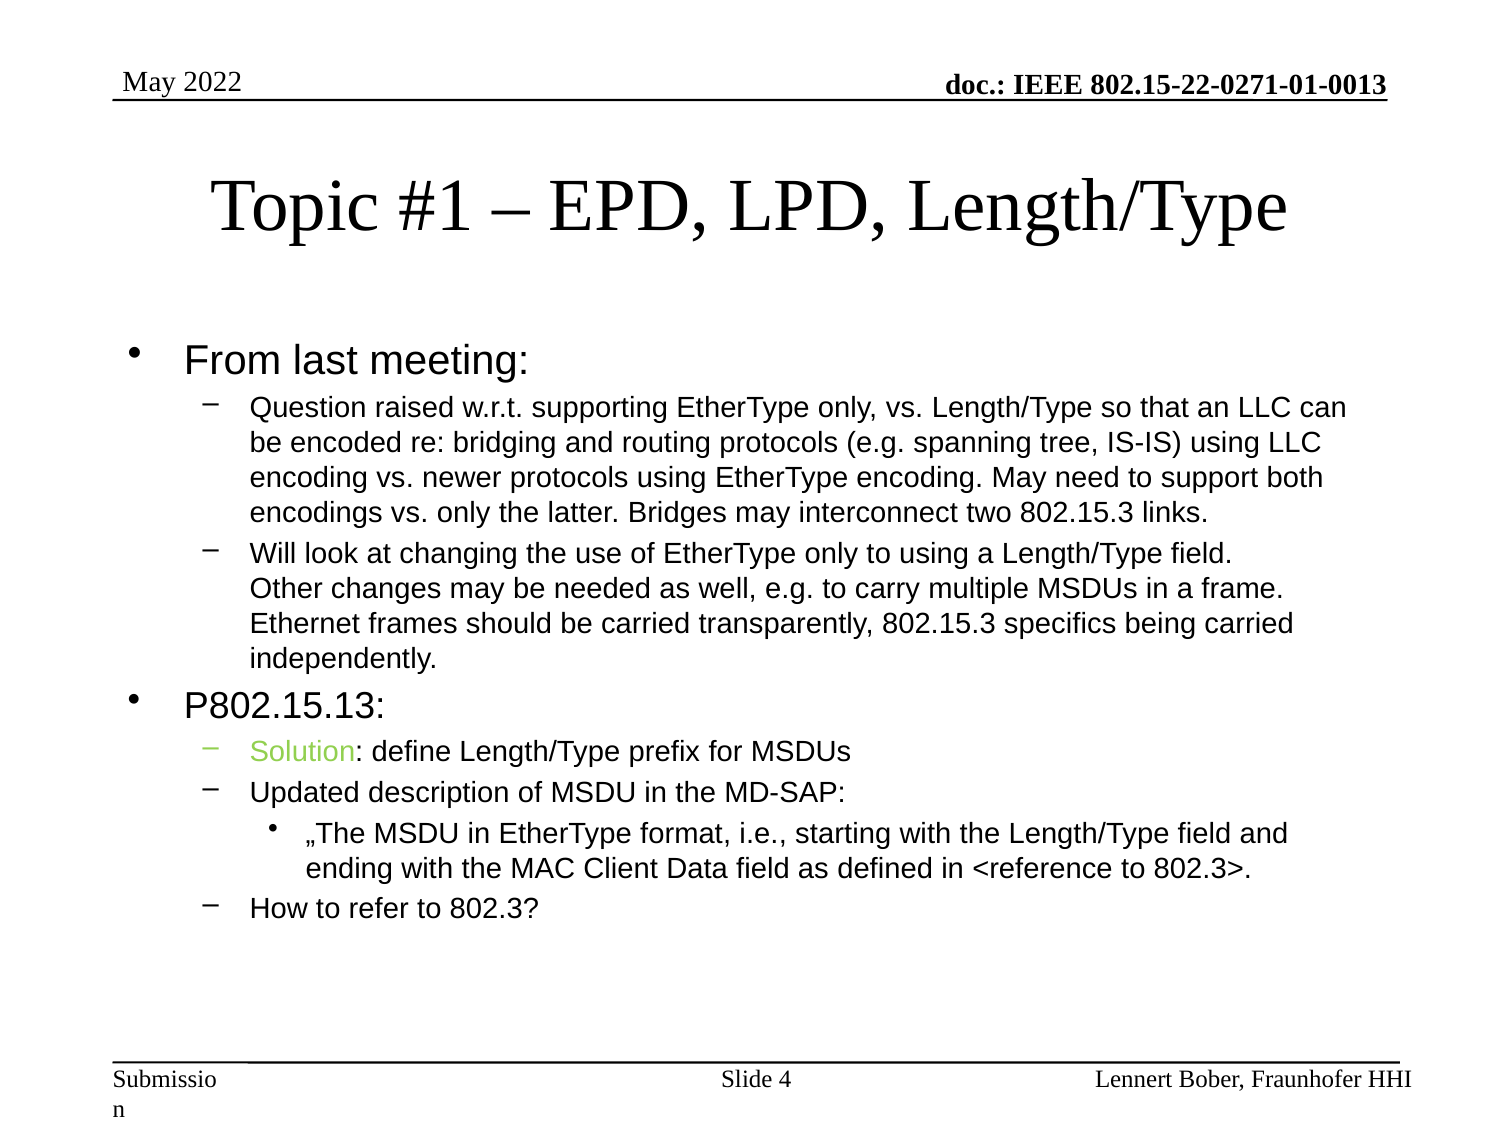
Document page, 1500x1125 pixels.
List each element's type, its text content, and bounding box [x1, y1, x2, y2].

title Topic #1 – EPD, LPD, Length/Type [112, 112, 1388, 288]
footer Lennert Bober, Fraunhofer HHI [900, 1062, 1413, 1093]
slide_number Slide 4 [712, 1062, 800, 1093]
list From last meeting: Question raised w.r.t. supporting EtherType only, vs. Length/Type so that an LLC can be encoded re: bridging and routing protocols (e.g. spanning tree, IS-IS) using LLC encoding vs. newer protocols using EtherType encoding. May need to support both encodings vs. only the latter. Bridges may interconnect two 802.15.3 links. Will look at changing the use of EtherType only to using a Length/Type field. Other changes may be needed as well, e.g. to carry multiple MSDUs in a frame. Ethernet frames should be carried transparently, 802.15.3 specifics being carried independently. P802.15.13: Solution: define Length/Type prefix for MSDUs Updated description of MSDU in the MD-SAP: „The MSDU in EtherType format, i.e., starting with the Length/Type field and ending with the MAC Client Data field as defined in <reference to 802.3>. How to refer to 802.3? [112, 324, 1388, 1000]
